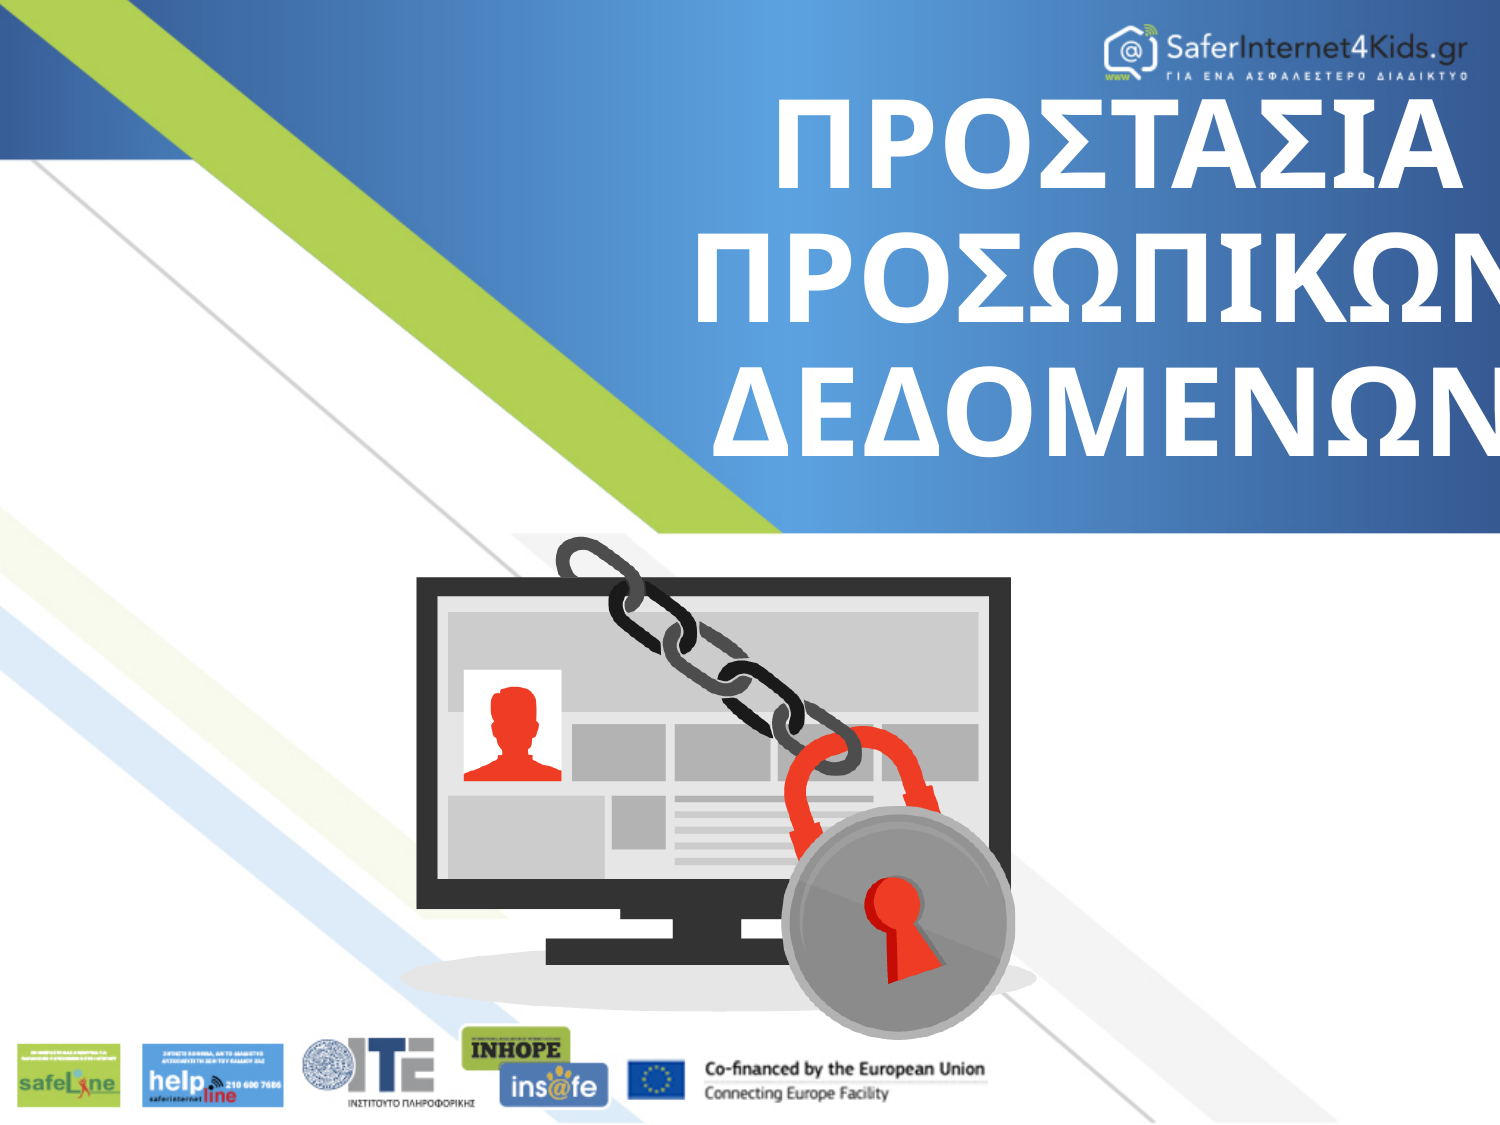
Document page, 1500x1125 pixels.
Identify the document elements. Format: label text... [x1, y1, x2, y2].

title ΠΡΟΣΤΑΣΙΑ ΠΡΟΣΩΠΙΚΩΝ ΔΕΔΟΜΕΝΩΝ [575, 71, 1500, 491]
picture [0, 0, 1500, 1125]
